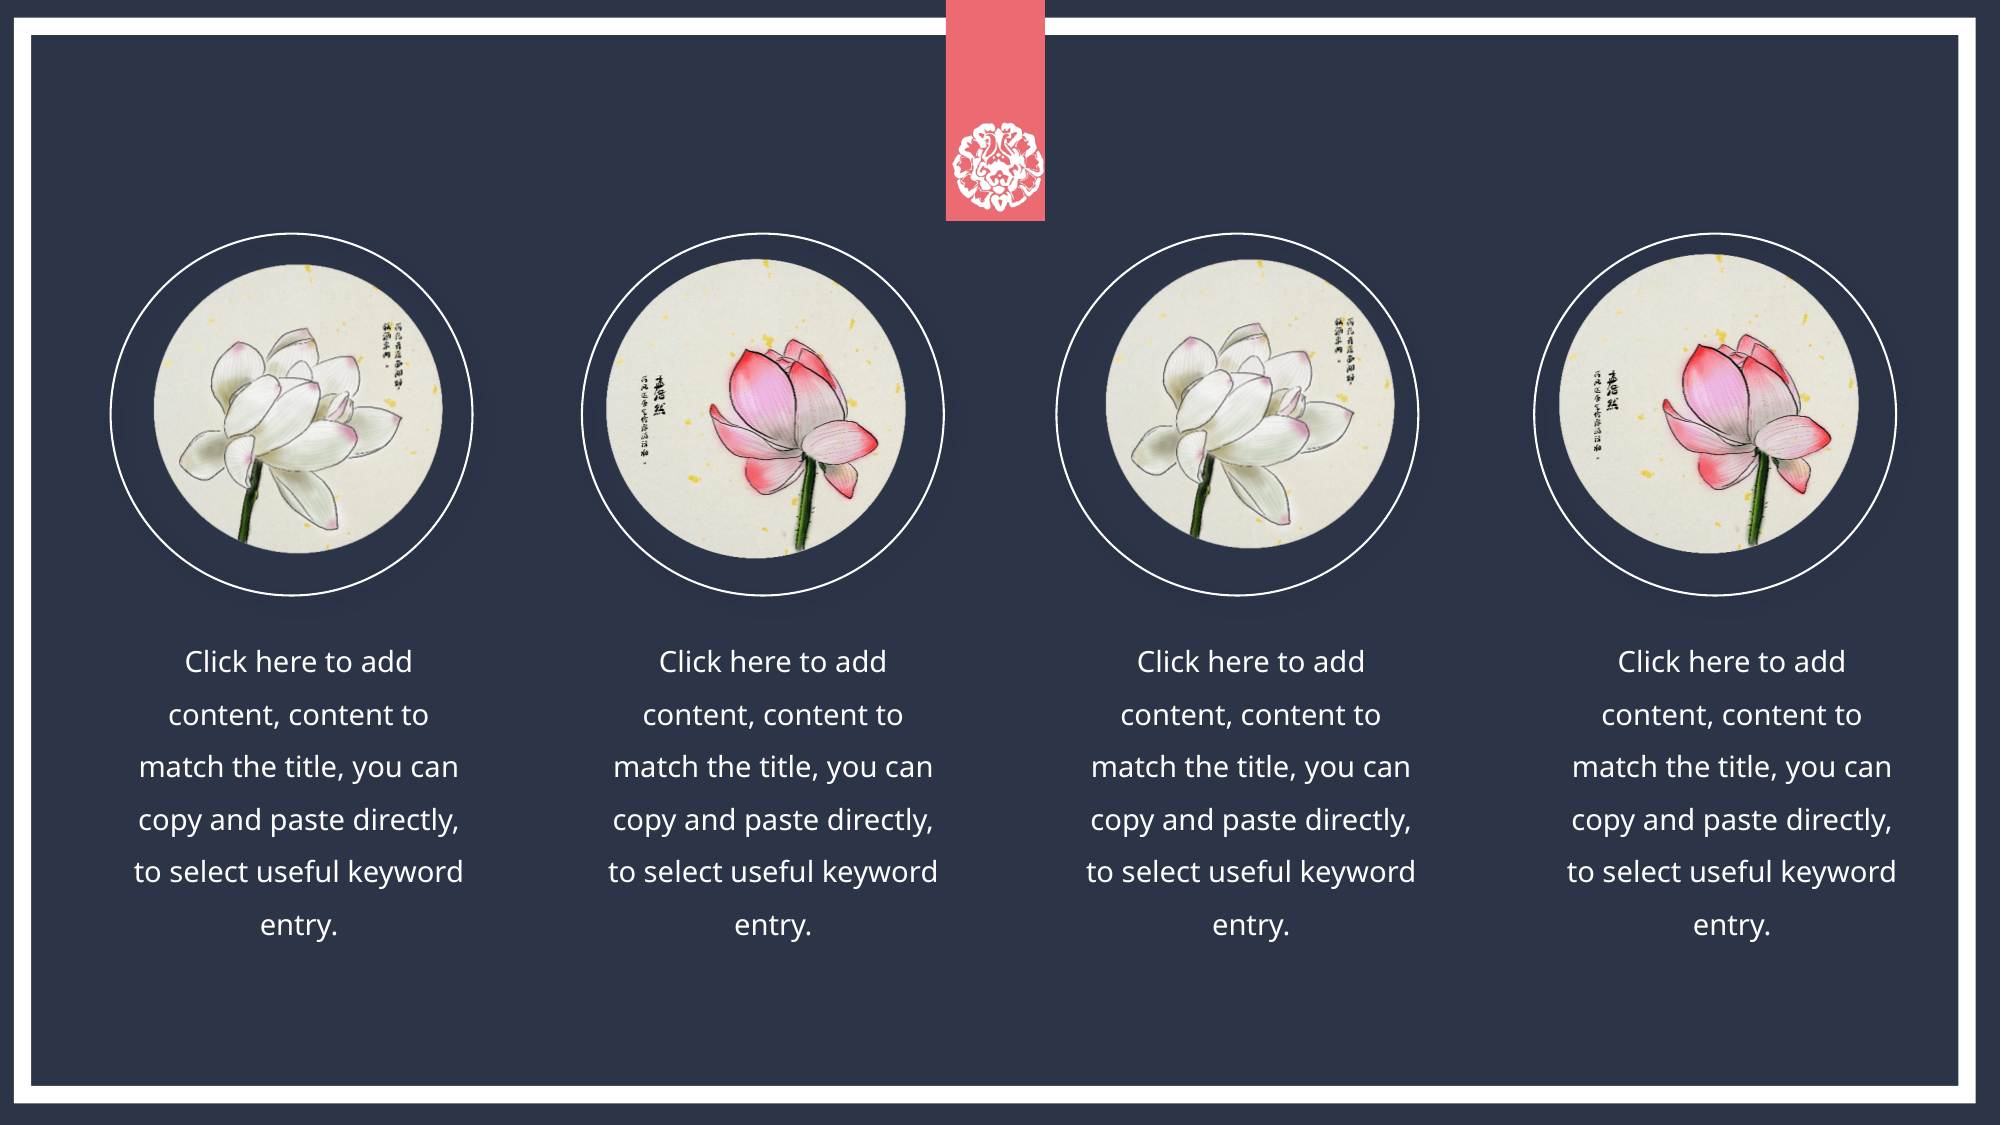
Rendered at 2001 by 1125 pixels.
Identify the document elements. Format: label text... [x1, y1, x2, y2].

picture [117, 216, 492, 608]
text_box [944, 0, 1045, 222]
text_box Click here to add content, content to match the title, you can copy and paste directly, to select useful keyword entry. [117, 618, 481, 949]
text_box [1055, 345, 1069, 484]
text_box [13, 17, 1977, 1104]
picture [1521, 204, 1910, 610]
picture [568, 209, 957, 615]
picture [1069, 211, 1444, 603]
text_box [109, 363, 117, 466]
text_box Click here to add content, content to match the title, you can copy and paste directly, to select useful keyword entry. [1069, 618, 1433, 949]
text_box Click here to add content, content to match the title, you can copy and paste directly, to select useful keyword entry. [1550, 618, 1914, 949]
text_box Click here to add content, content to match the title, you can copy and paste directly, to select useful keyword entry. [591, 618, 955, 949]
